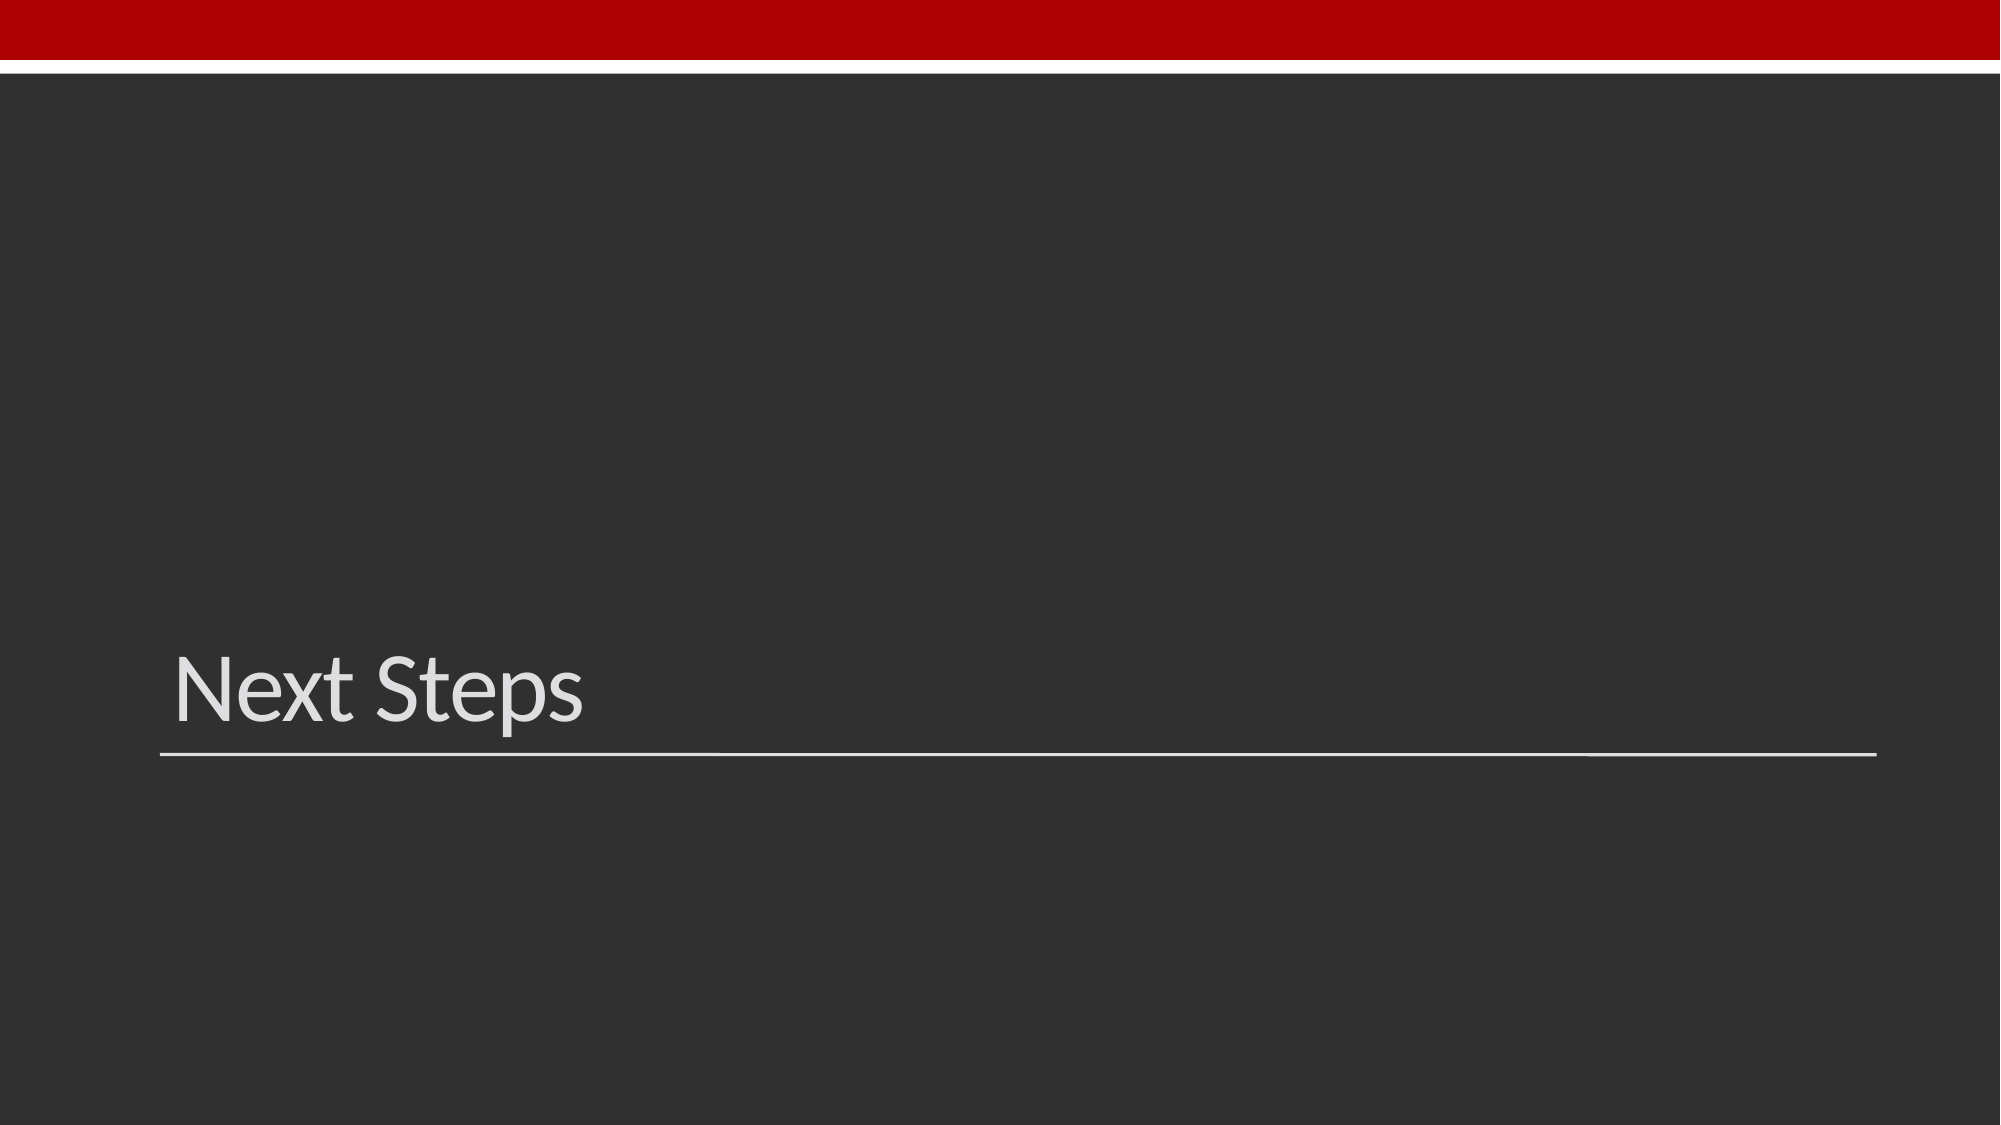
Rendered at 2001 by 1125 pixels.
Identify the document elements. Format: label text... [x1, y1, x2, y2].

title Next Steps [157, 387, 1858, 749]
